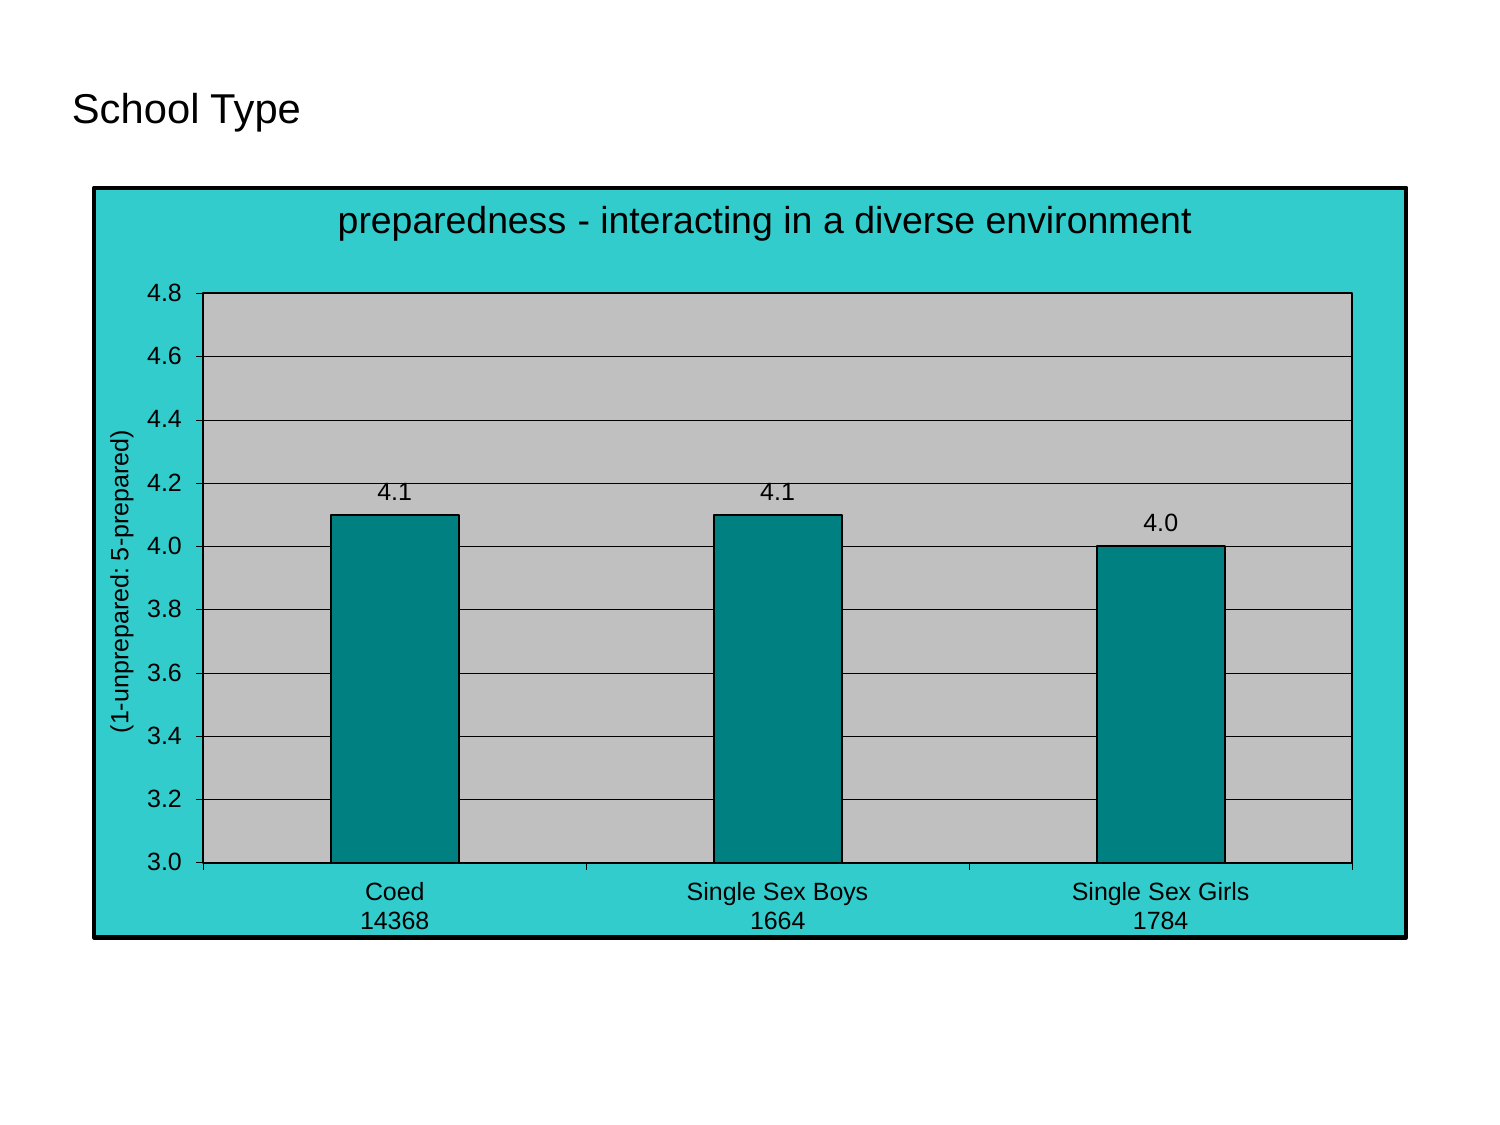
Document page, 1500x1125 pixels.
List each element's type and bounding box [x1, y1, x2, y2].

picture [91, 185, 1409, 940]
